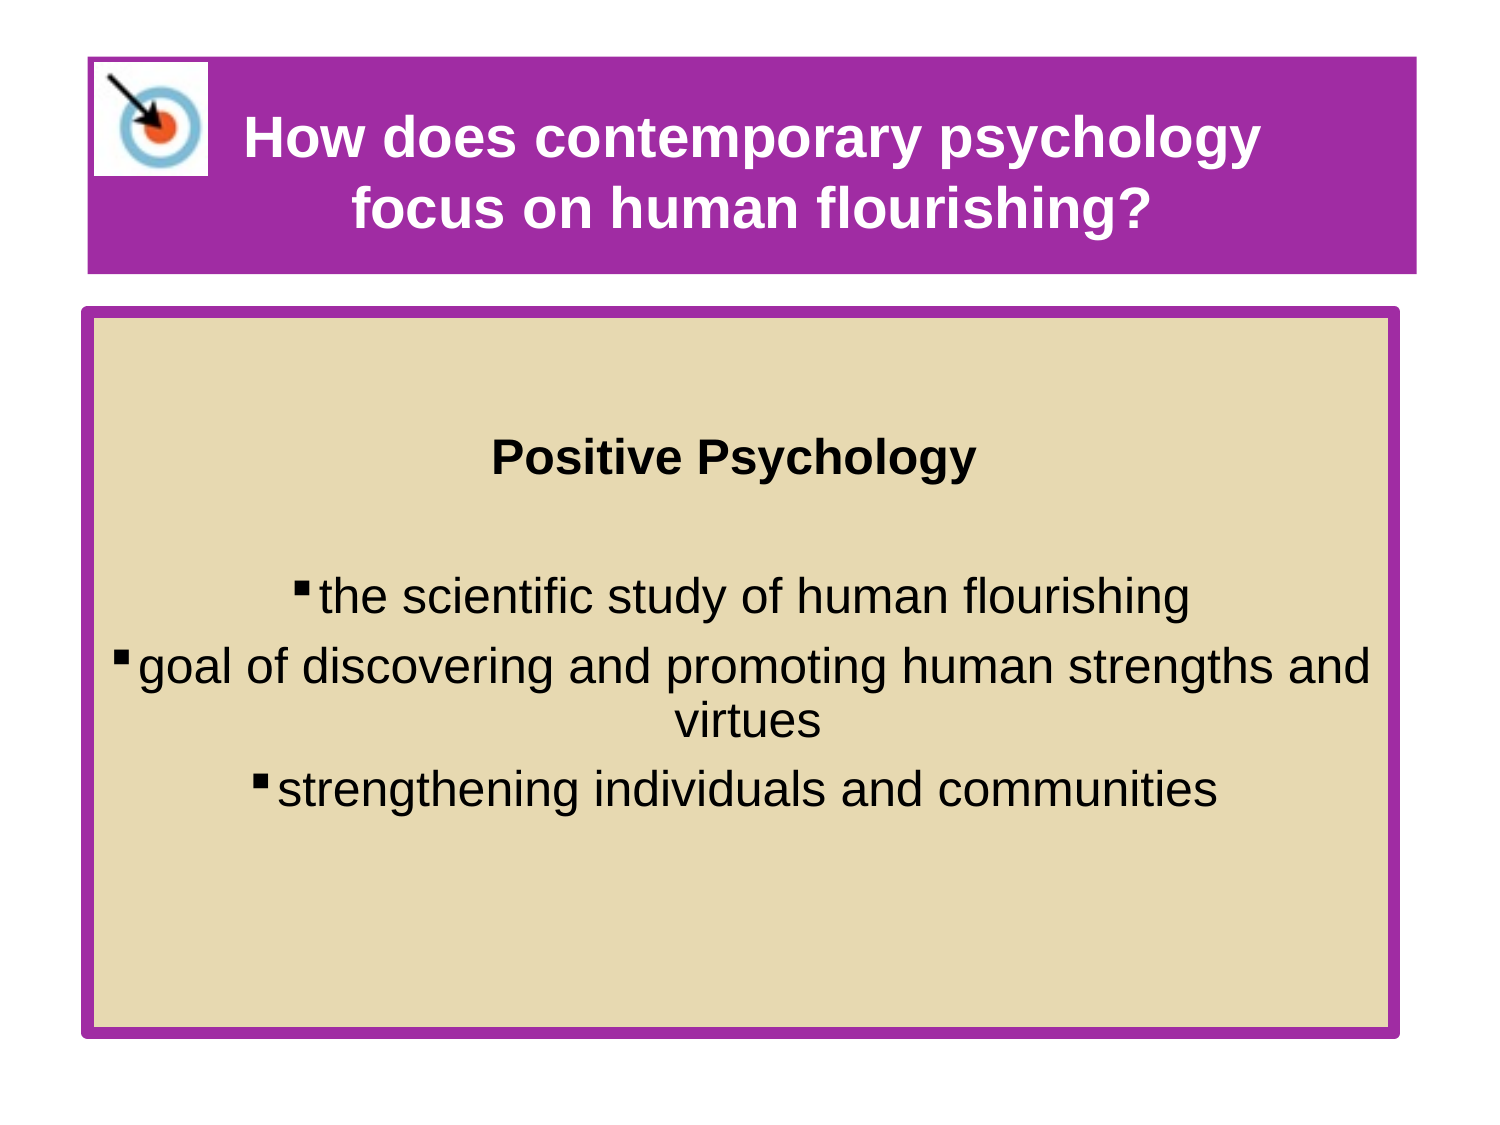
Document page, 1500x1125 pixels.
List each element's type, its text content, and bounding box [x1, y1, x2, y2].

text_box How does contemporary psychology focus on human flourishing? [87, 56, 1417, 275]
text_box Positive Psychology the scientific study of human flourishing goal of discovering and promoting human strengths and virtues strengthening individuals and communities [87, 312, 1395, 1033]
picture [94, 62, 208, 176]
